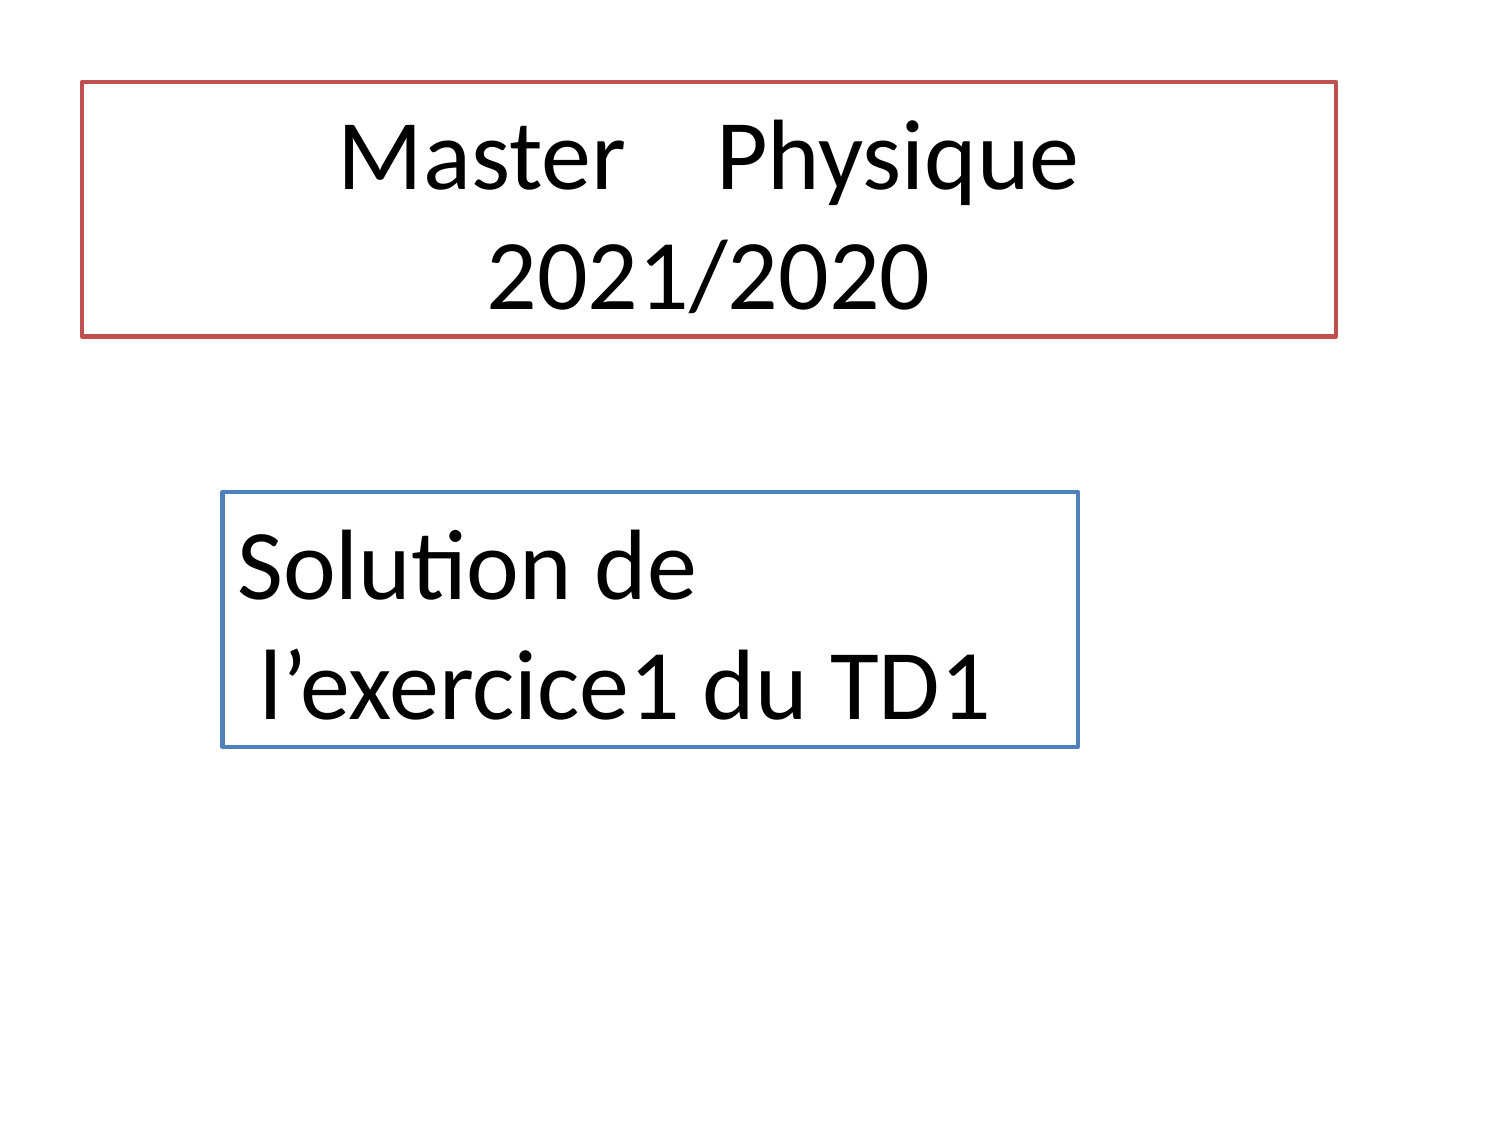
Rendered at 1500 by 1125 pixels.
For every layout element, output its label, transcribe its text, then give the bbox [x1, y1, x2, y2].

text_box Master Physique 2021/2020 [80, 80, 1338, 339]
text_box Solution de l’exercice1 du TD1 [220, 490, 1080, 749]
